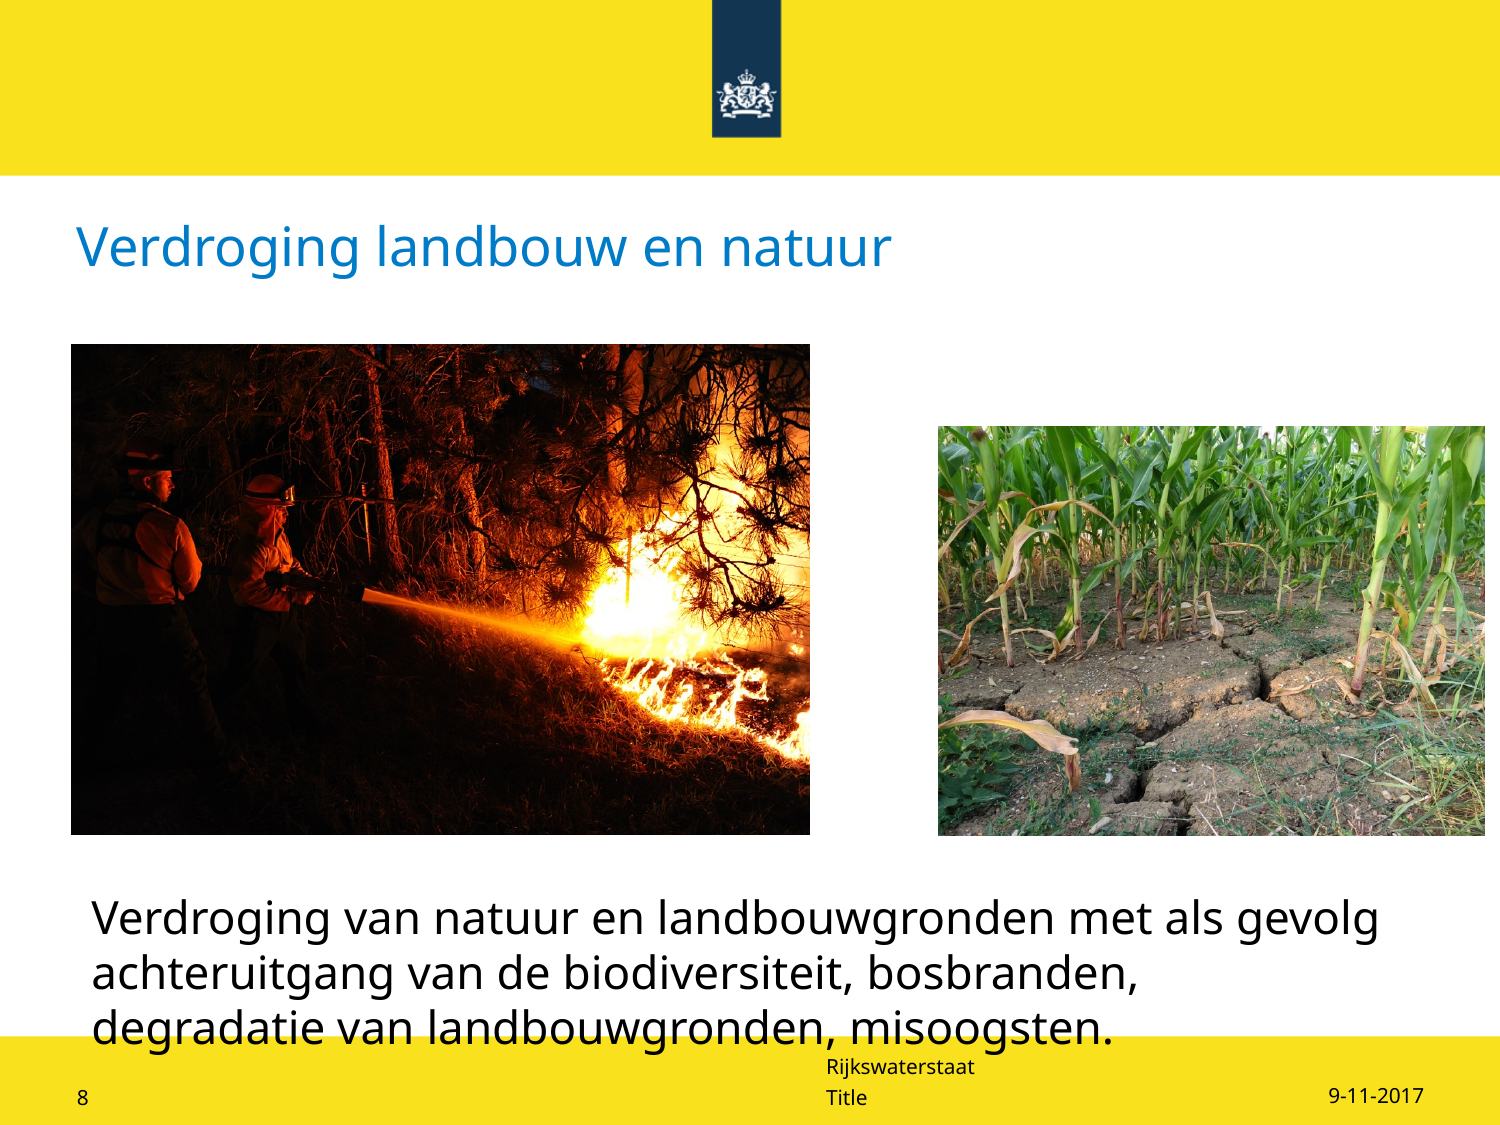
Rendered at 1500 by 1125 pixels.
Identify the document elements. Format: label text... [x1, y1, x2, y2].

picture [938, 425, 1485, 836]
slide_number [1191, 1084, 1439, 1105]
text_box Verdroging van natuur en landbouwgronden met als gevolg achteruitgang van de biodiversiteit, bosbranden, degradatie van landbouwgronden, misoogsten. [76, 881, 1400, 1062]
picture [71, 344, 811, 836]
title Verdroging landbouw en natuur [76, 212, 1456, 279]
picture [711, 0, 784, 139]
